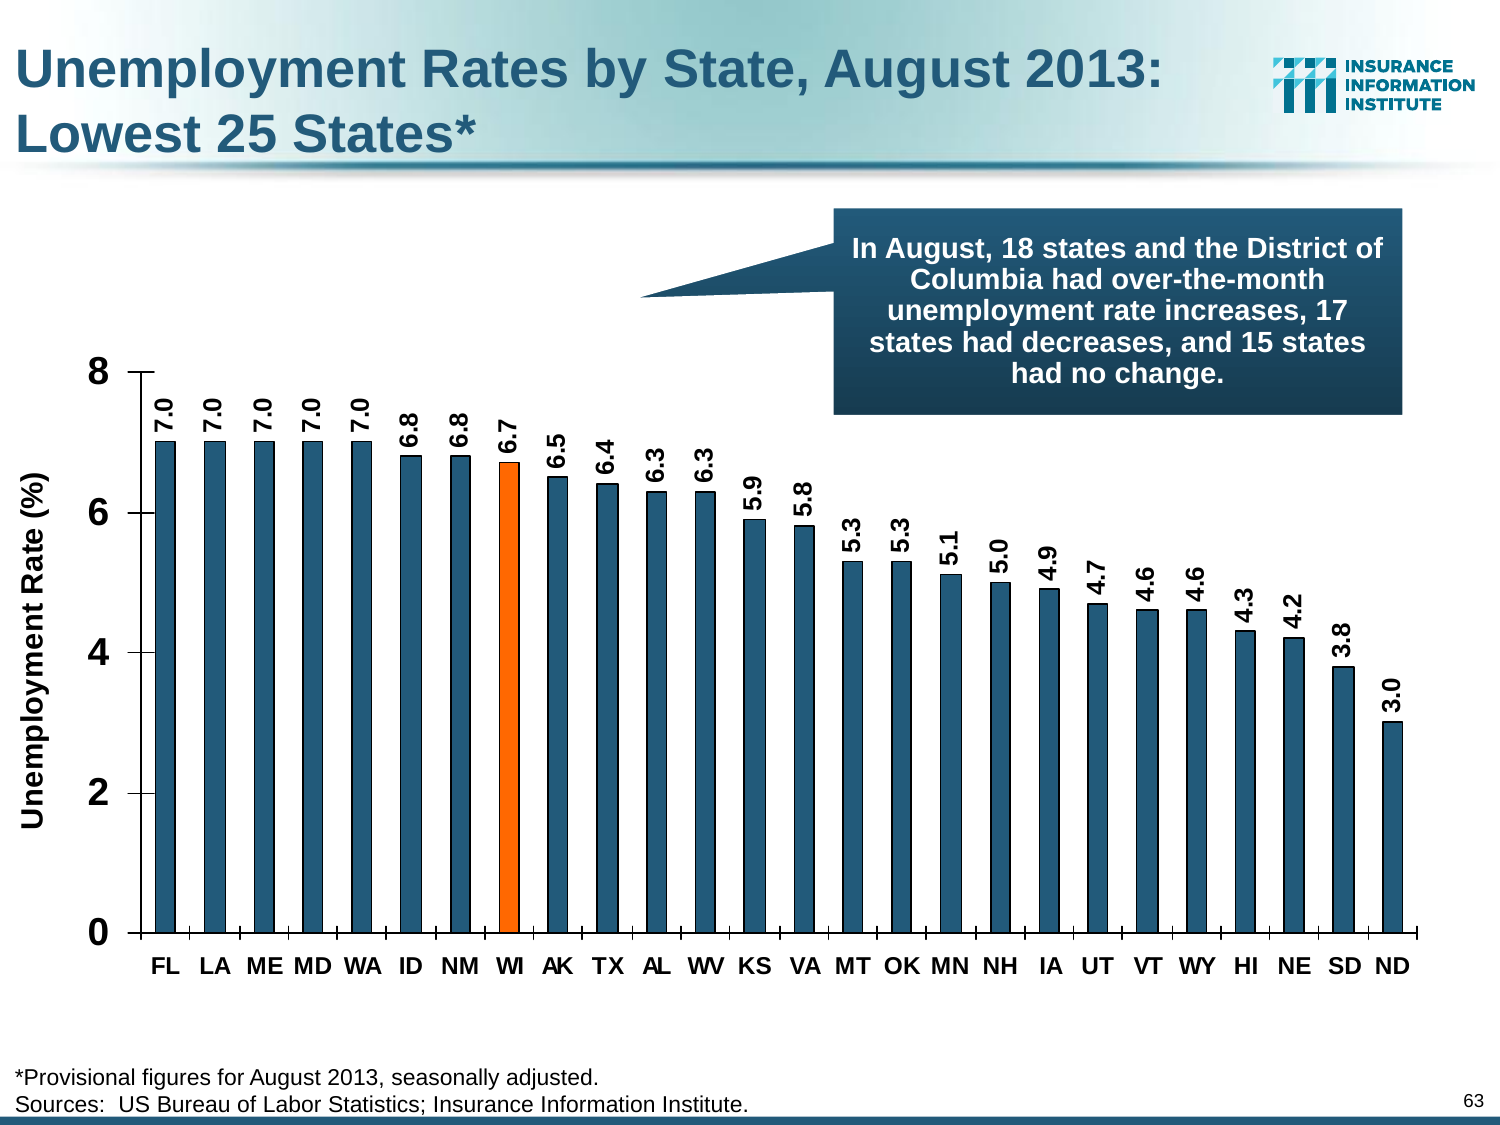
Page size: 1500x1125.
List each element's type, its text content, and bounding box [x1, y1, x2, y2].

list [0, 294, 1500, 1074]
picture [0, 0, 1500, 189]
text_box Unemployment Rates by State, August 2013: Lowest 25 States* [0, 0, 1319, 171]
text_box In August, 18 states and the District of Columbia had over-the-month unemployment rate increases, 17 states had decreases, and 15 states had no change. [650, 205, 1405, 292]
text_box *Provisional figures for August 2013, seasonally adjusted. Sources: US Bureau of Labor Statistics; Insurance Information Institute. [0, 1082, 1436, 1125]
slide_number 63 [1436, 1091, 1485, 1112]
